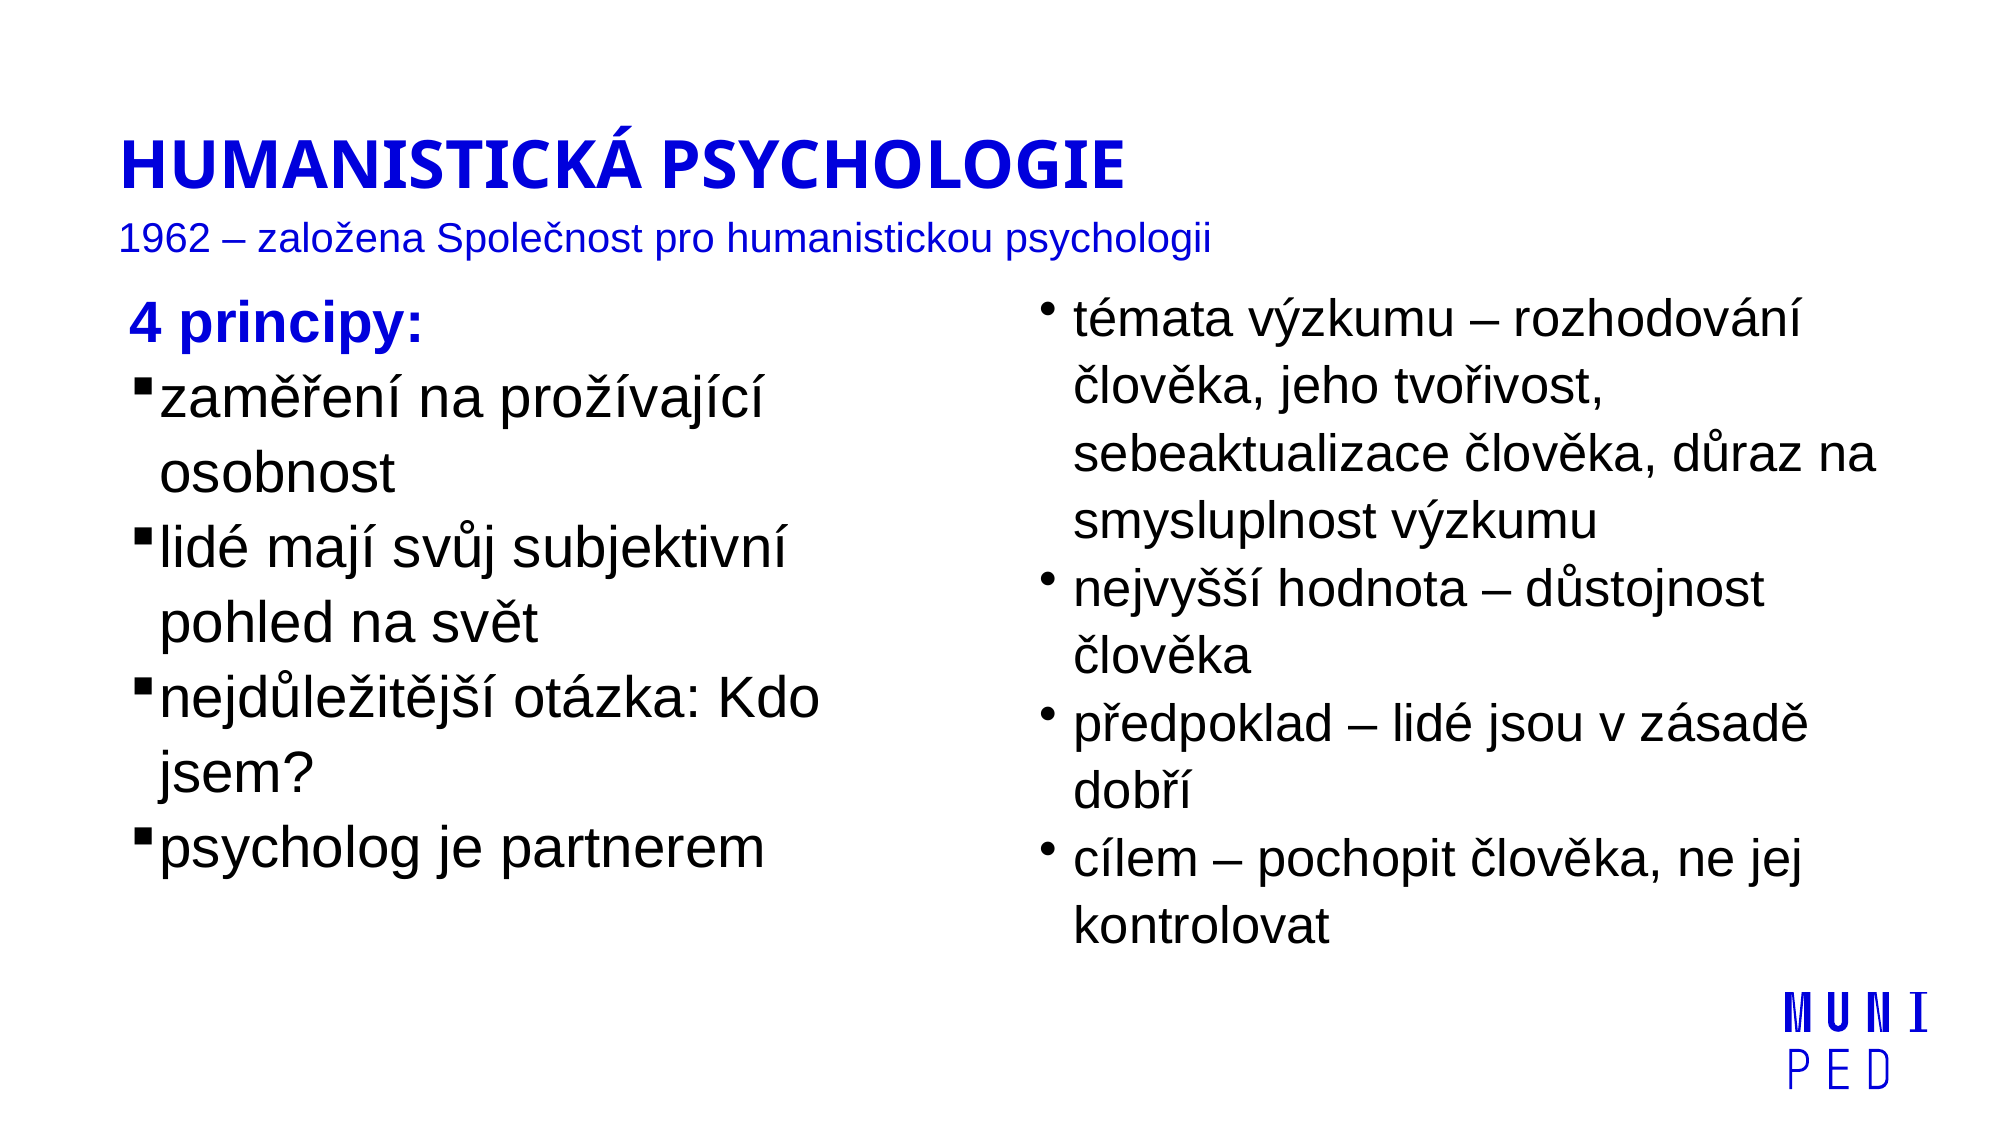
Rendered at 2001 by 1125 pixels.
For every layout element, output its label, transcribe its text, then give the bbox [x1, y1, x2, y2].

list 1962 – založena Společnost pro humanistickou psychologii [118, 212, 1882, 258]
list témata výzkumu – rozhodování člověka, jeho tvořivost, sebeaktualizace člověka, důraz na smysluplnost výzkumu nejvyšší hodnota – důstojnost člověka předpoklad – lidé jsou v zásadě dobří cílem – pochopit člověka, ne jej kontrolovat [1025, 279, 1882, 959]
list 4 principy: zaměření na prožívající osobnost lidé mají svůj subjektivní pohled na svět nejdůležitější otázka: Kdo jsem? psycholog je partnerem [118, 279, 975, 959]
title HUMANISTICKÁ PSYCHOLOGIE [118, 118, 1883, 193]
